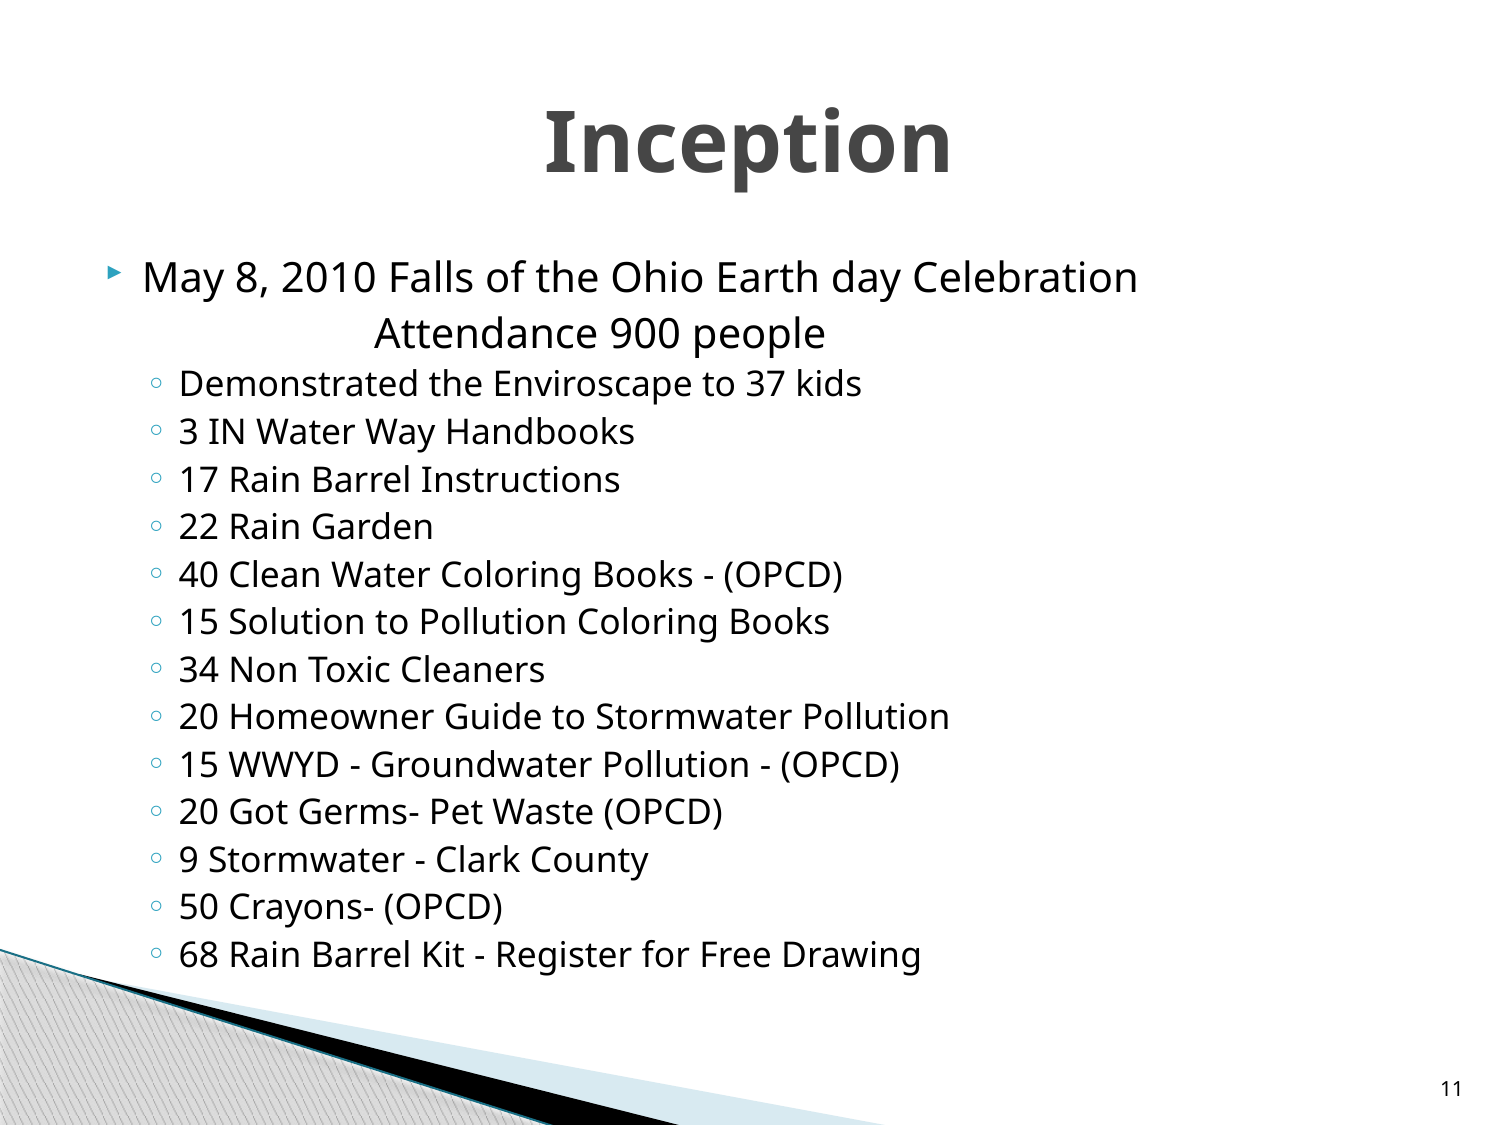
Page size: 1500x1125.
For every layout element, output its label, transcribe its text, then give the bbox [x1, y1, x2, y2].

list May 8, 2010 Falls of the Ohio Earth day Celebration Attendance 900 people Demonstrated the Enviroscape to 37 kids 3 IN Water Way Handbooks 17 Rain Barrel Instructions 22 Rain Garden 40 Clean Water Coloring Books - (OPCD) 15 Solution to Pollution Coloring Books 34 Non Toxic Cleaners 20 Homeowner Guide to Stormwater Pollution 15 WWYD - Groundwater Pollution - (OPCD) 20 Got Germs- Pet Waste (OPCD) 9 Stormwater - Clark County 50 Crayons- (OPCD) 68 Rain Barrel Kit - Register for Free Drawing [75, 243, 1425, 986]
title Inception [75, 45, 1425, 233]
slide_number 11 [1418, 1051, 1479, 1112]
